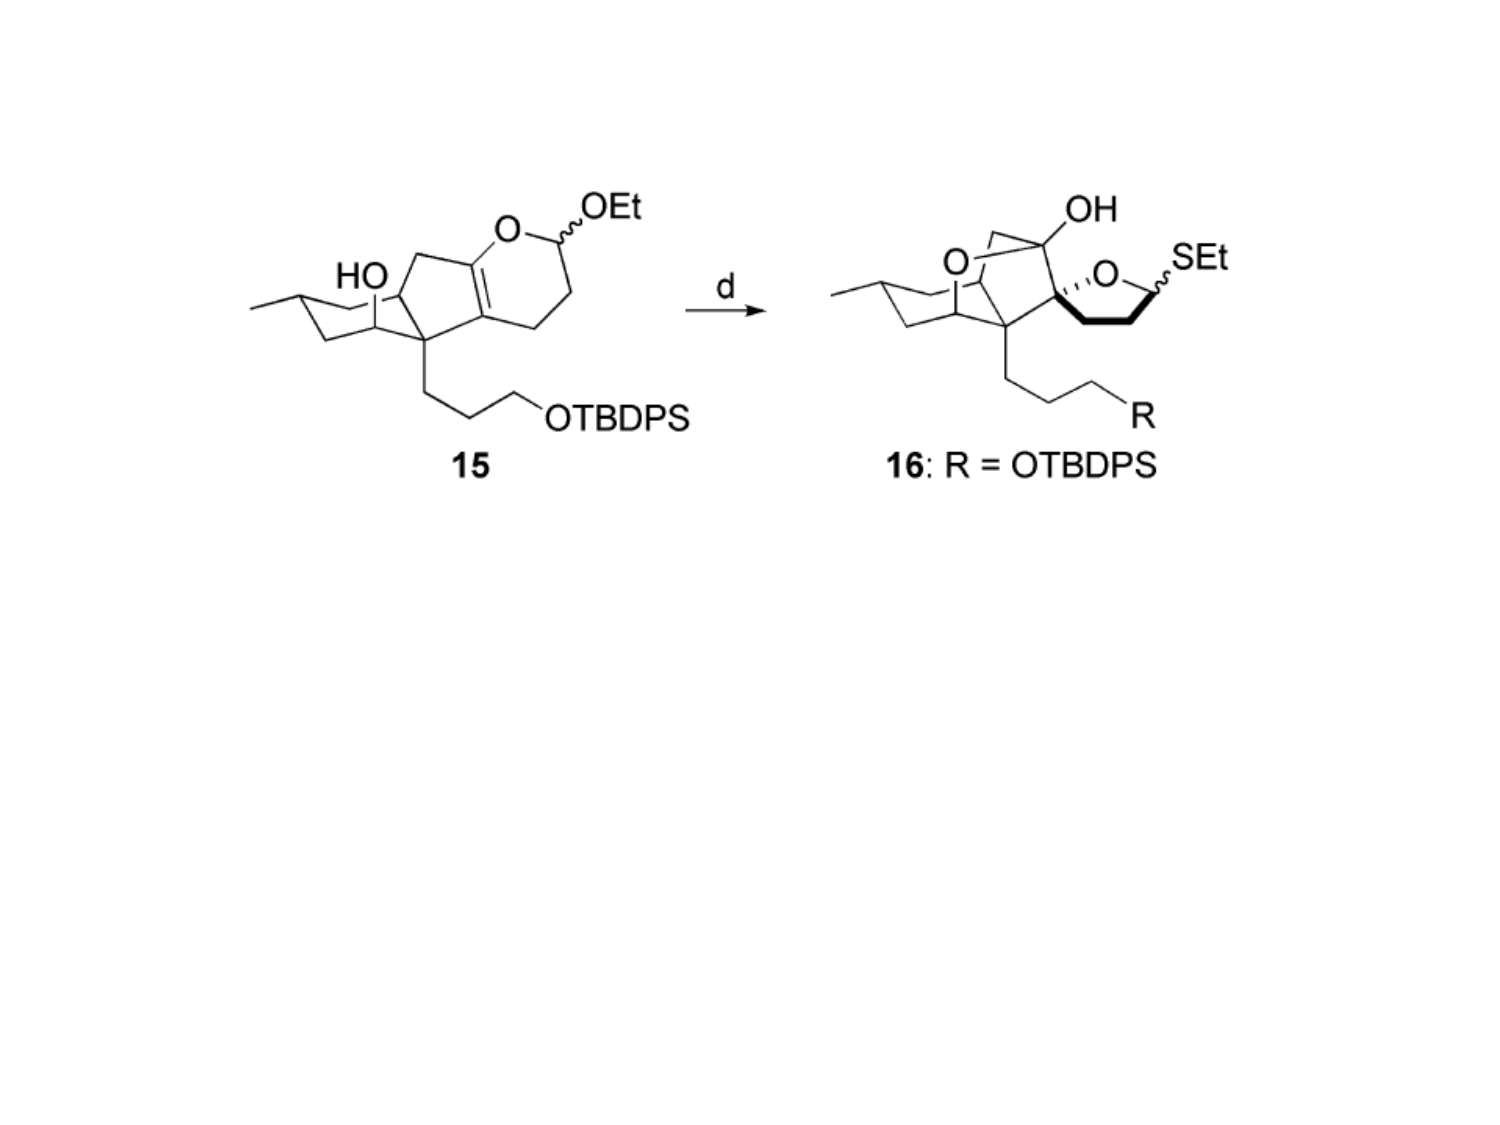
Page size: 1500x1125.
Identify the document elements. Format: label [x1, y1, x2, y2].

picture [237, 187, 1294, 496]
